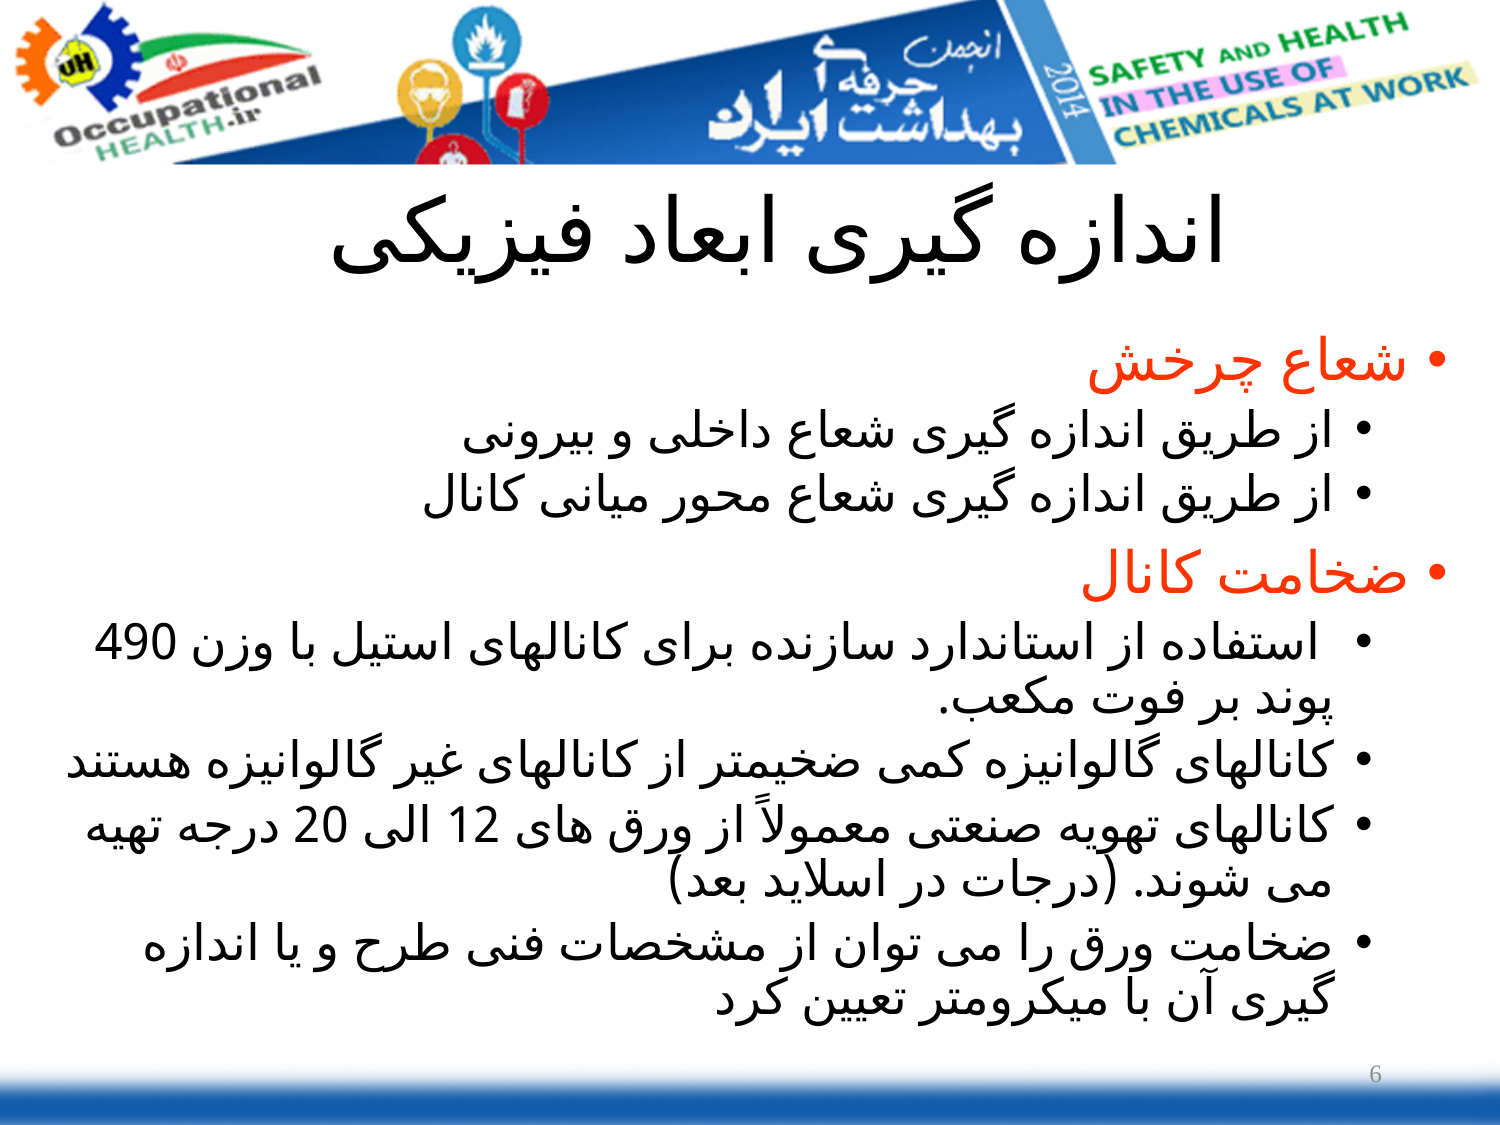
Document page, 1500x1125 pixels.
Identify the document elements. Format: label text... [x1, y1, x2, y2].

list شعاع چرخش از طریق اندازه گیری شعاع داخلی و بیرونی از طریق اندازه گیری شعاع محور میانی کانال ضخامت کانال استفاده از استاندارد سازنده برای کانالهای استیل با وزن 490 پوند بر فوت مکعب. کانالهای گالوانیزه کمی ضخیمتر از کانالهای غیر گالوانیزه هستند کانالهای تهویه صنعتی معمولاً از ورق های 12 الی 20 درجه تهیه می شوند. (درجات در اسلاید بعد) ضخامت ورق را می توان از مشخصات فنی طرح و یا اندازه گیری آن با میکرومتر تعیین کرد [37, 322, 1463, 1043]
picture [0, 0, 1500, 1125]
slide_number 6 [1059, 1043, 1397, 1103]
title اندازه گیری ابعاد فیزیکی [225, 177, 1334, 290]
